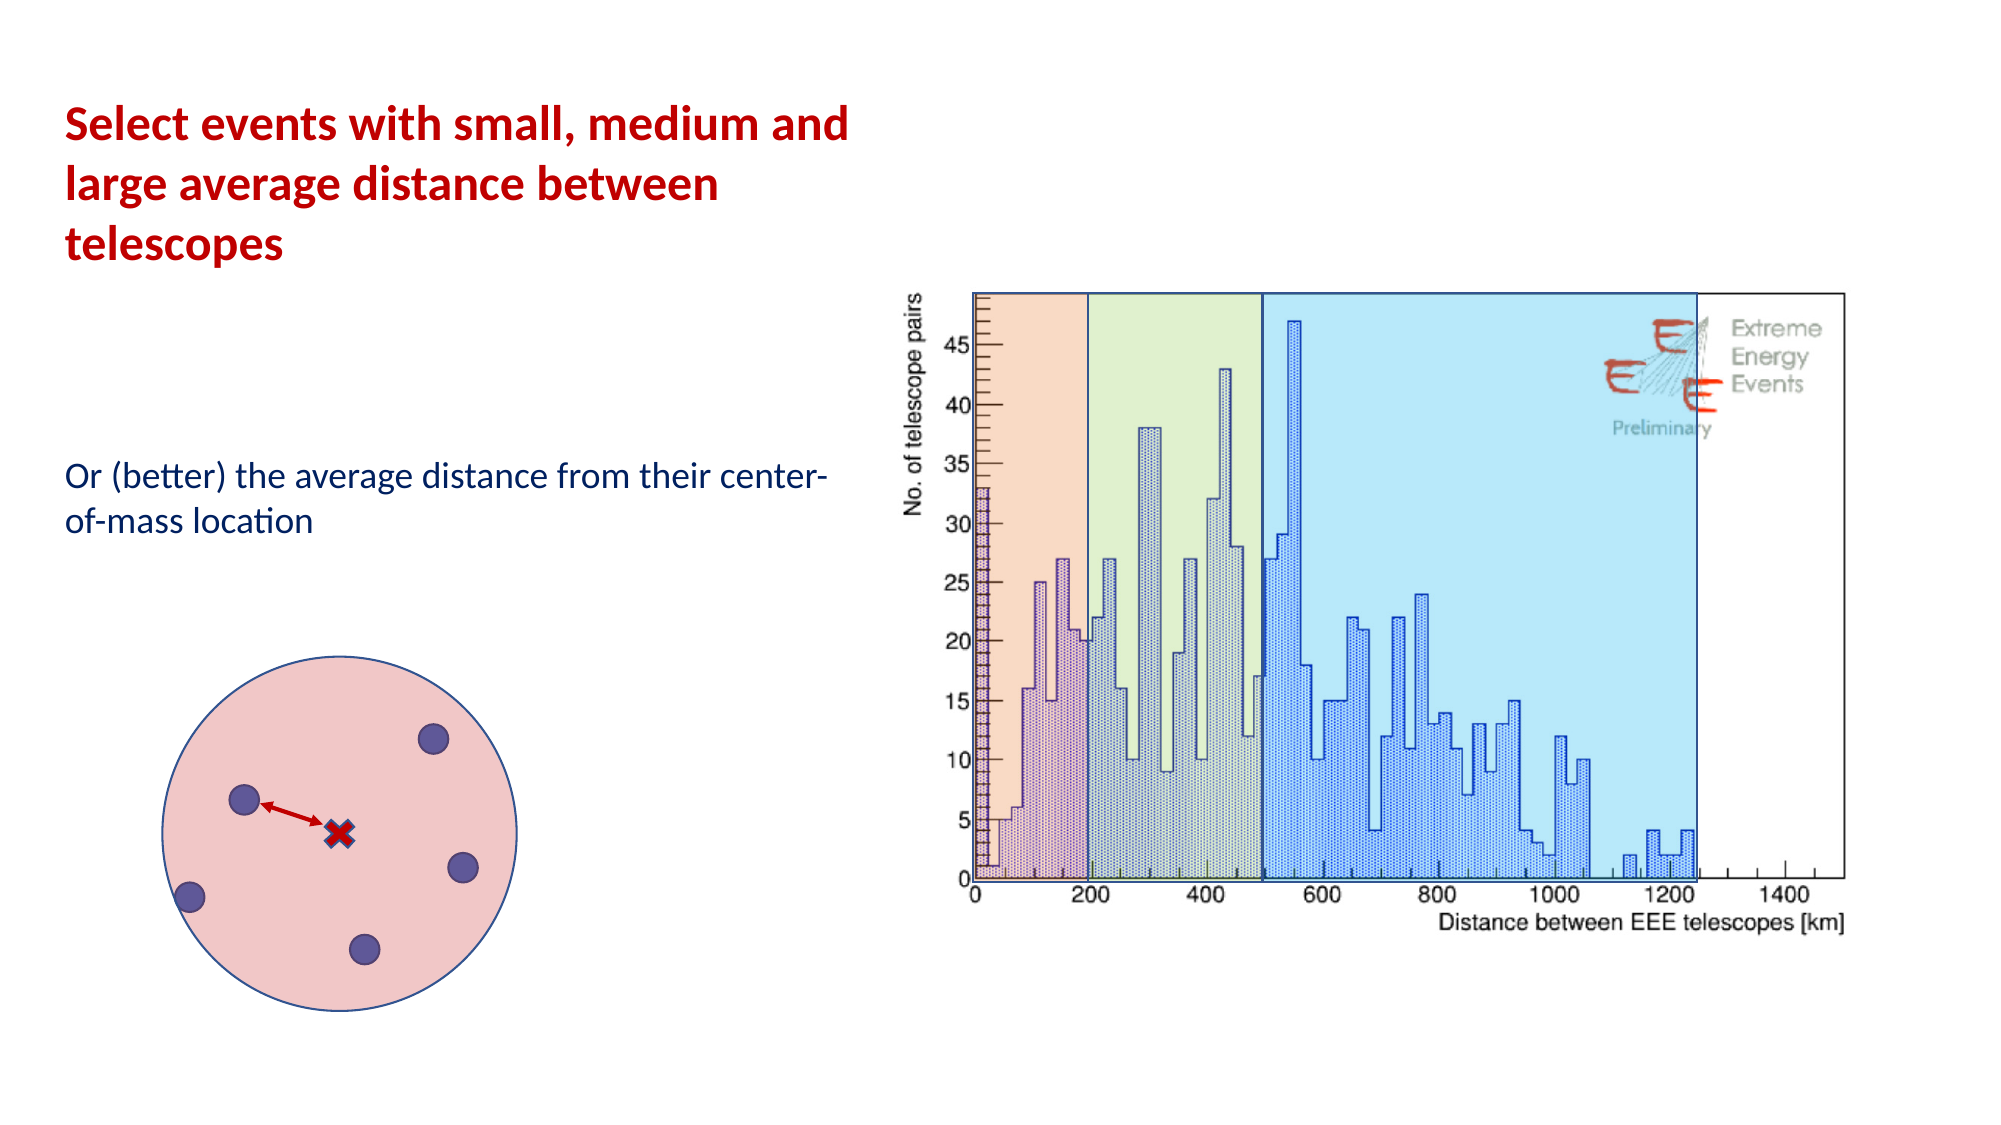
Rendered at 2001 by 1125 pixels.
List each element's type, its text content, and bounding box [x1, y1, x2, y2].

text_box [259, 803, 324, 825]
text_box [323, 818, 356, 850]
picture [867, 275, 1864, 950]
text_box [161, 655, 518, 1012]
text_box Select events with small, medium and large average distance between telescopes Or (better) the average distance from their center-of-mass location [50, 83, 868, 594]
